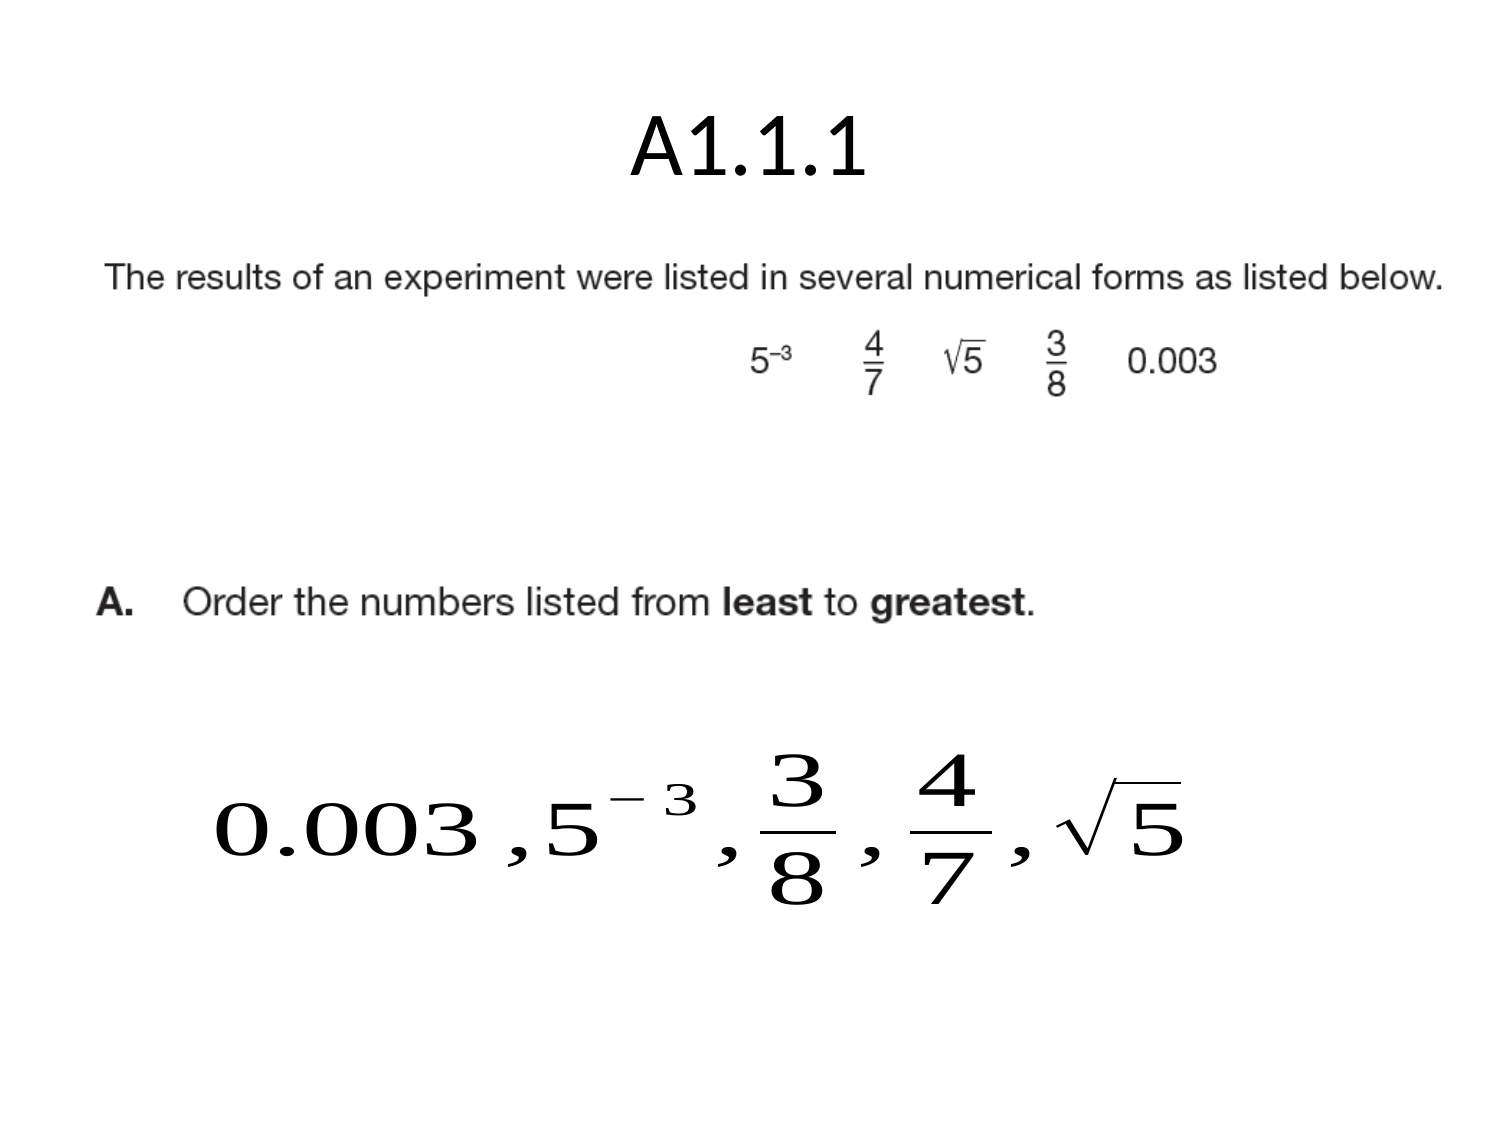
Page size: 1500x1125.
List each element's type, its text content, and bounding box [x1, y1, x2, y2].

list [99, 249, 1451, 402]
title A1.1.1 [75, 45, 1425, 233]
picture [87, 574, 1043, 630]
